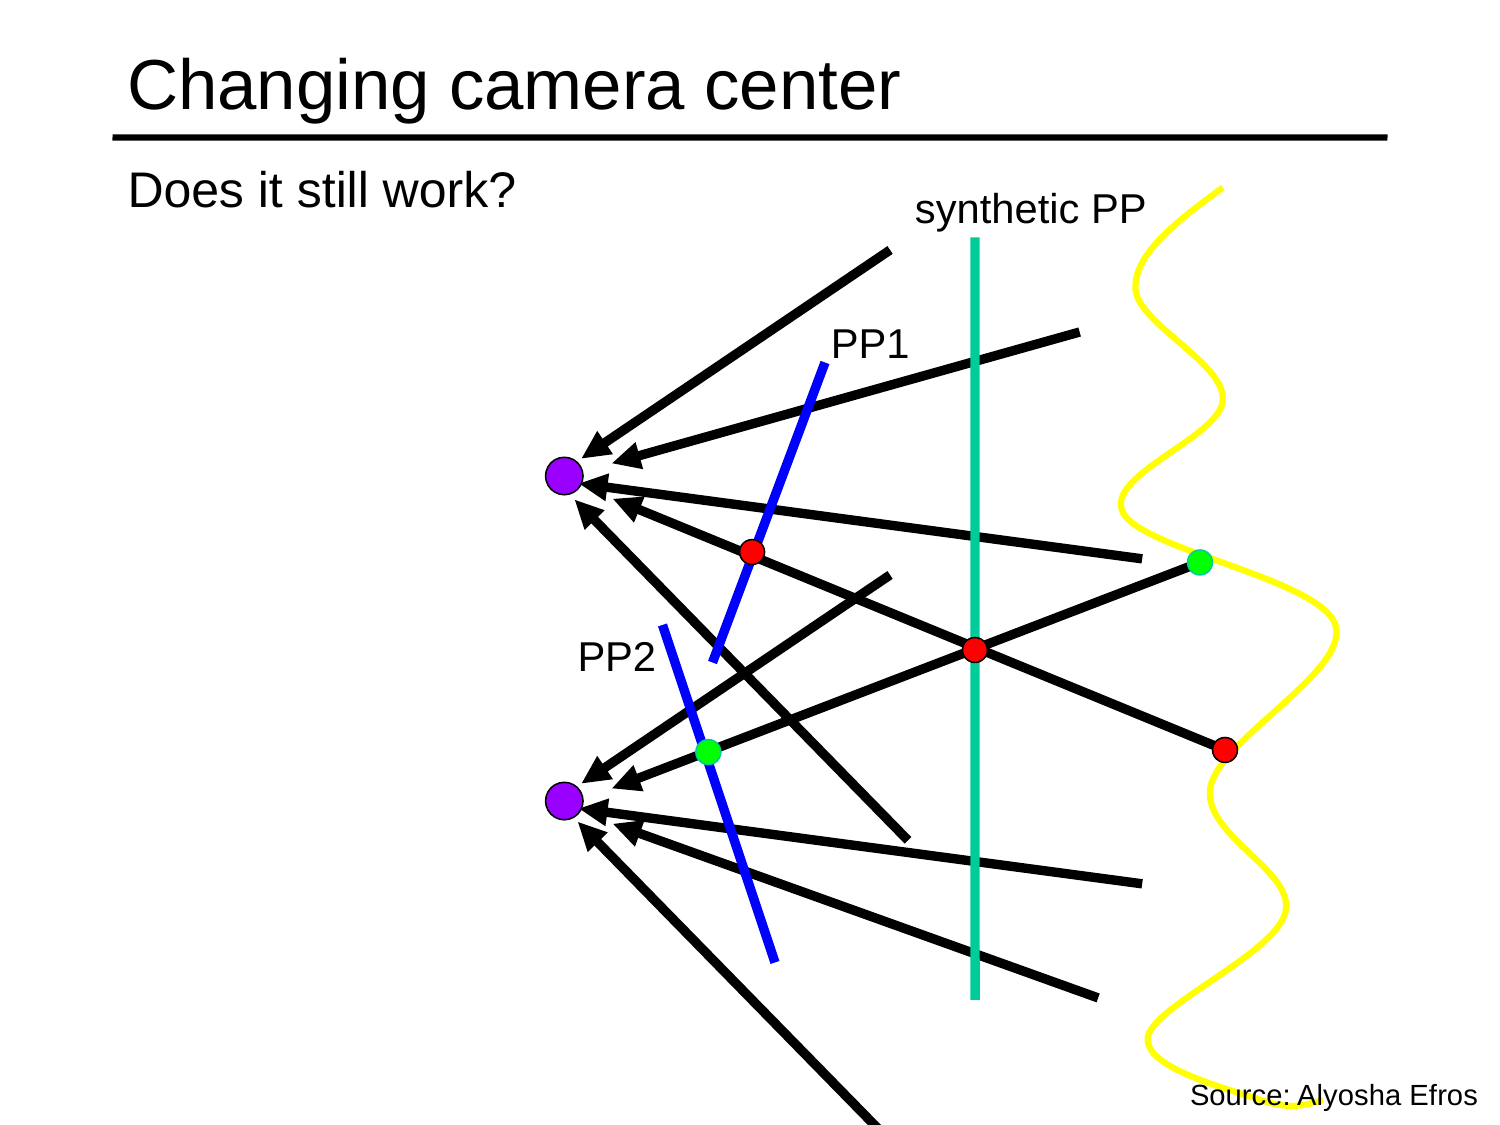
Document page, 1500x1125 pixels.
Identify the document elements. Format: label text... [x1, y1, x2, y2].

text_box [739, 539, 1238, 763]
list Does it still work? [112, 149, 1388, 238]
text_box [899, 774, 1162, 1001]
text_box [545, 783, 557, 819]
text_box [545, 458, 557, 494]
text_box [1147, 187, 1337, 1069]
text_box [562, 309, 926, 963]
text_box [695, 549, 1213, 765]
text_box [899, 174, 1162, 537]
title Changing camera center [112, 12, 1388, 149]
text_box Source: Alyosha Efros [1175, 1068, 1500, 1119]
